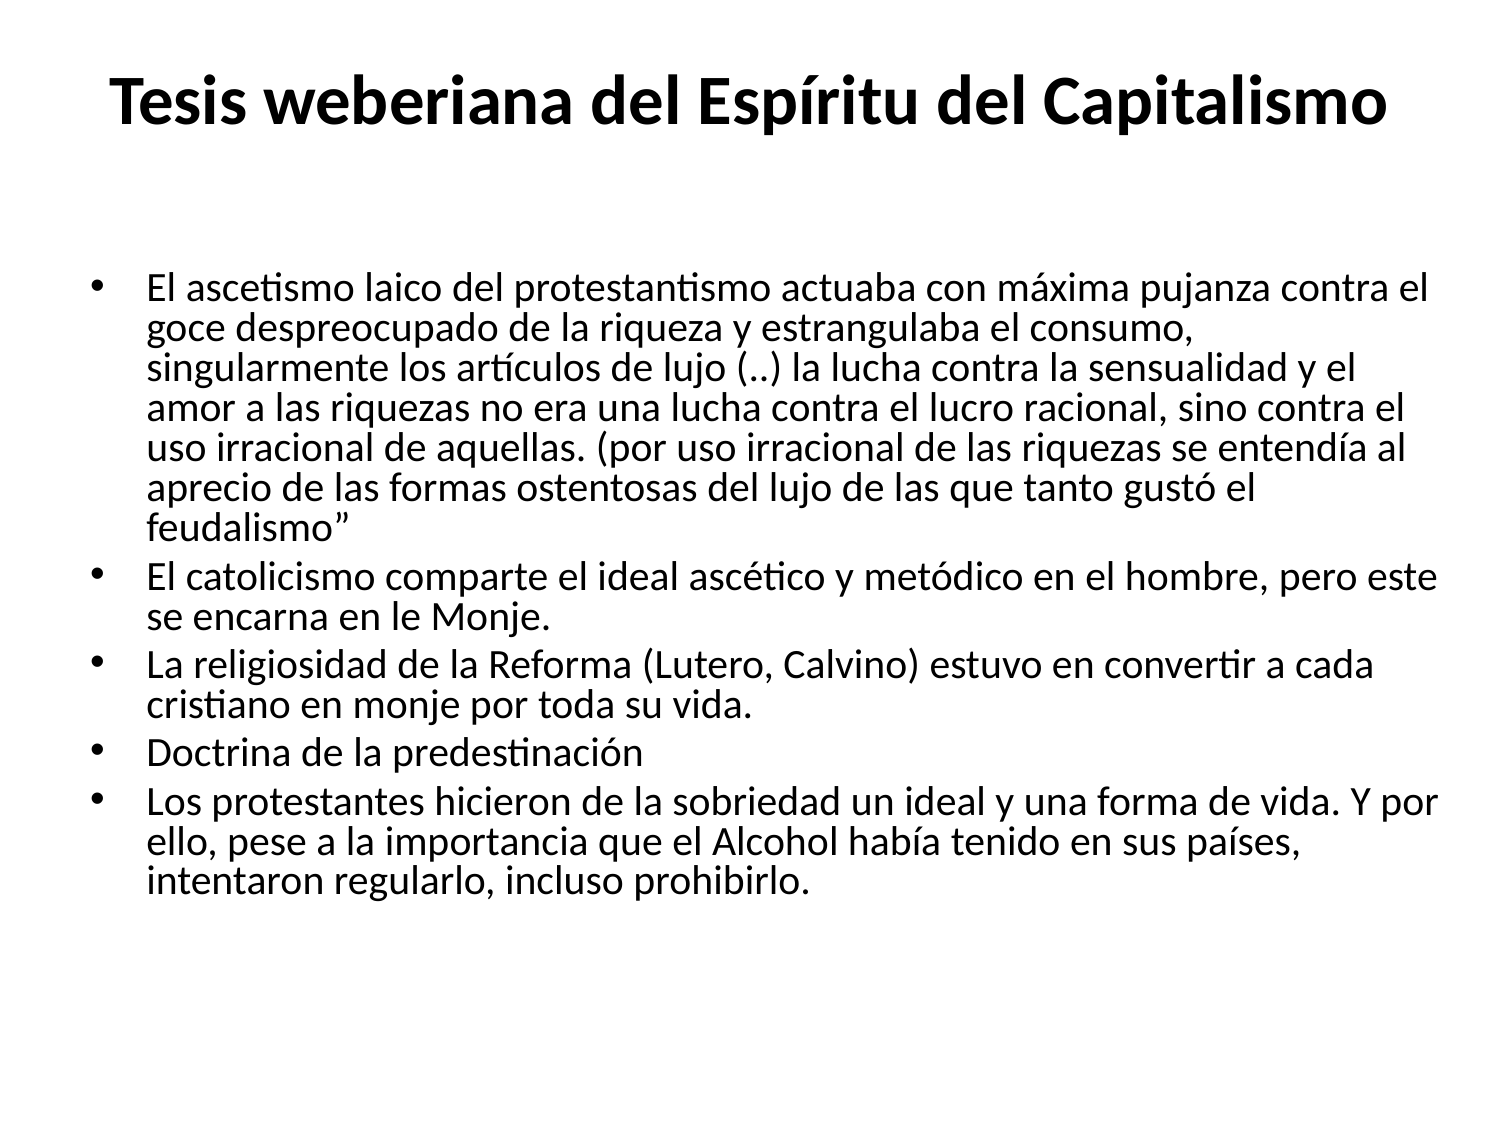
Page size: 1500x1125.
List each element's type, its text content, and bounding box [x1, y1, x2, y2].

title Tesis weberiana del Espíritu del Capitalismo [75, 45, 1425, 233]
list El ascetismo laico del protestantismo actuaba con máxima pujanza contra el goce despreocupado de la riqueza y estrangulaba el consumo, singularmente los artículos de lujo (..) la lucha contra la sensualidad y el amor a las riquezas no era una lucha contra el lucro racional, sino contra el uso irracional de aquellas. (por uso irracional de las riquezas se entendía al aprecio de las formas ostentosas del lujo de las que tanto gustó el feudalismo” El catolicismo comparte el ideal ascético y metódico en el hombre, pero este se encarna en le Monje. La religiosidad de la Reforma (Lutero, Calvino) estuvo en convertir a cada cristiano en monje por toda su vida. Doctrina de la predestinación Los protestantes hicieron de la sobriedad un ideal y una forma de vida. Y por ello, pese a la importancia que el Alcohol había tenido en sus países, intentaron regularlo, incluso prohibirlo. [75, 262, 1459, 1059]
